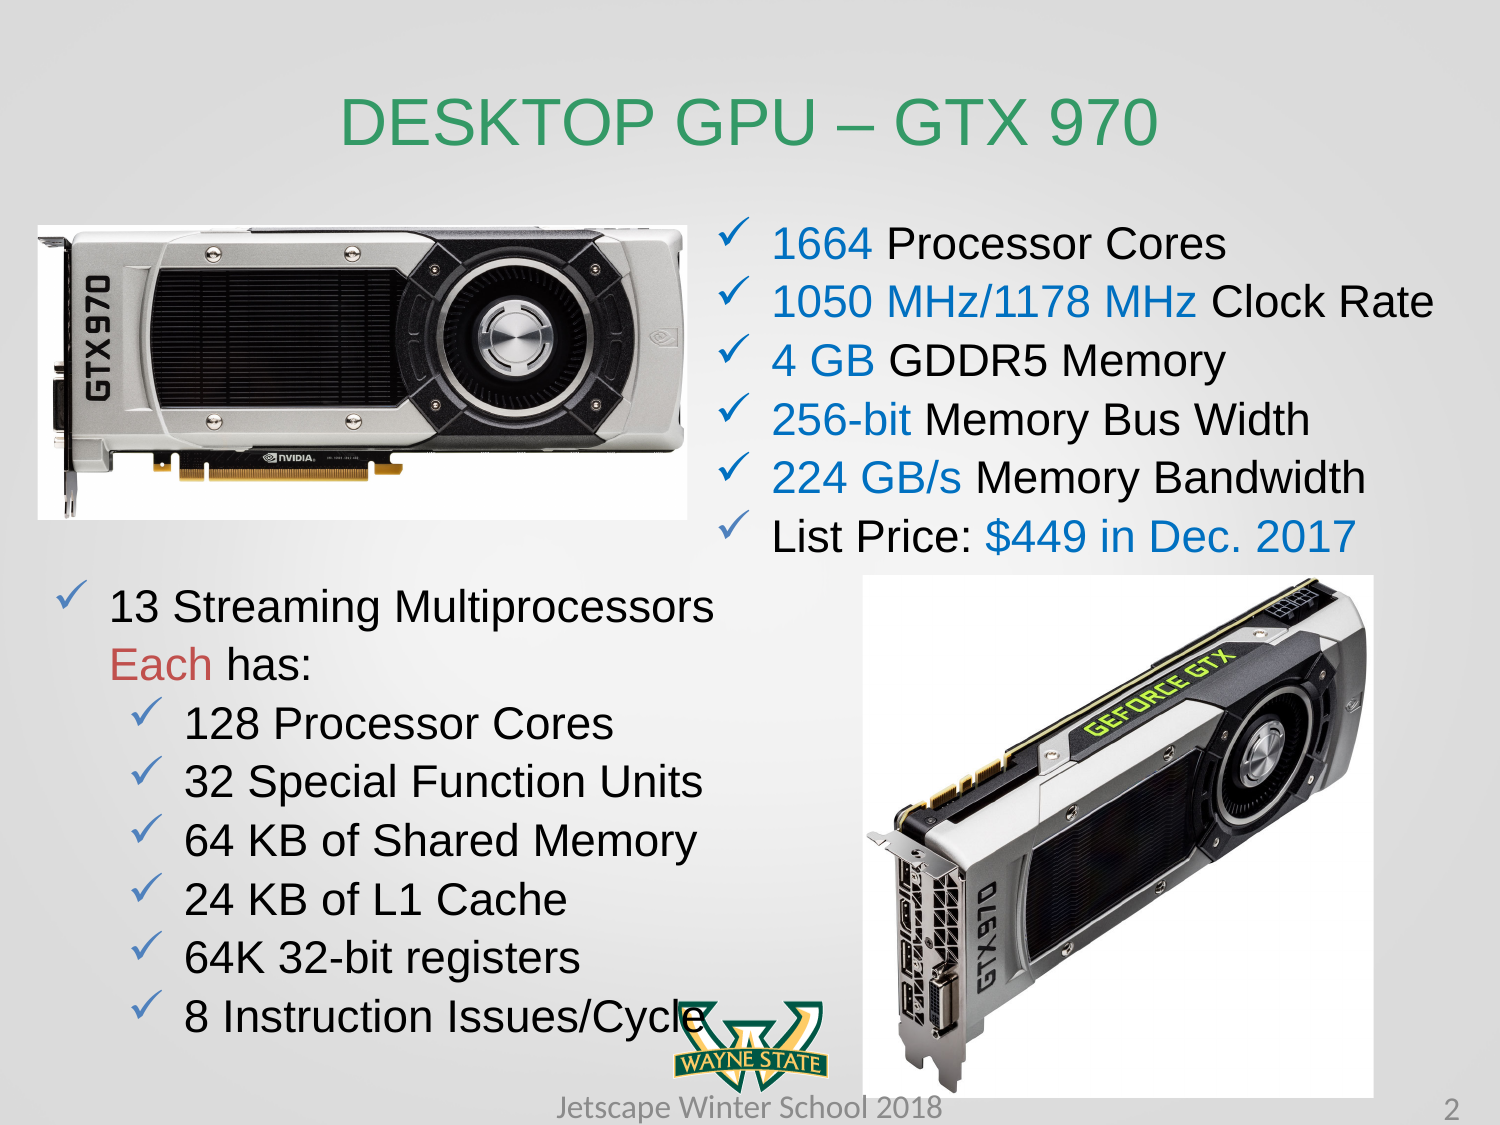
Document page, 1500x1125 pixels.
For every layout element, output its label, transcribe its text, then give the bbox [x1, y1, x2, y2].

footer Jetscape Winter School 2018 [512, 1074, 988, 1125]
title DESKTOP GPU – GTX 970 [75, 24, 1425, 213]
picture [0, 0, 1500, 1125]
slide_number 2 [1125, 1077, 1475, 1125]
text_box 13 Streaming Multiprocessors Each has: 128 Processor Cores 32 Special Function Units 64 KB of Shared Memory 24 KB of L1 Cache 64K 32-bit registers 8 Instruction Issues/Cycle [37, 575, 738, 1050]
text_box 1664 Processor Cores 1050 MHz/1178 MHz Clock Rate 4 GB GDDR5 Memory 256-bit Memory Bus Width 224 GB/s Memory Bandwidth List Price: $449 in Dec. 2017 [699, 212, 1475, 600]
